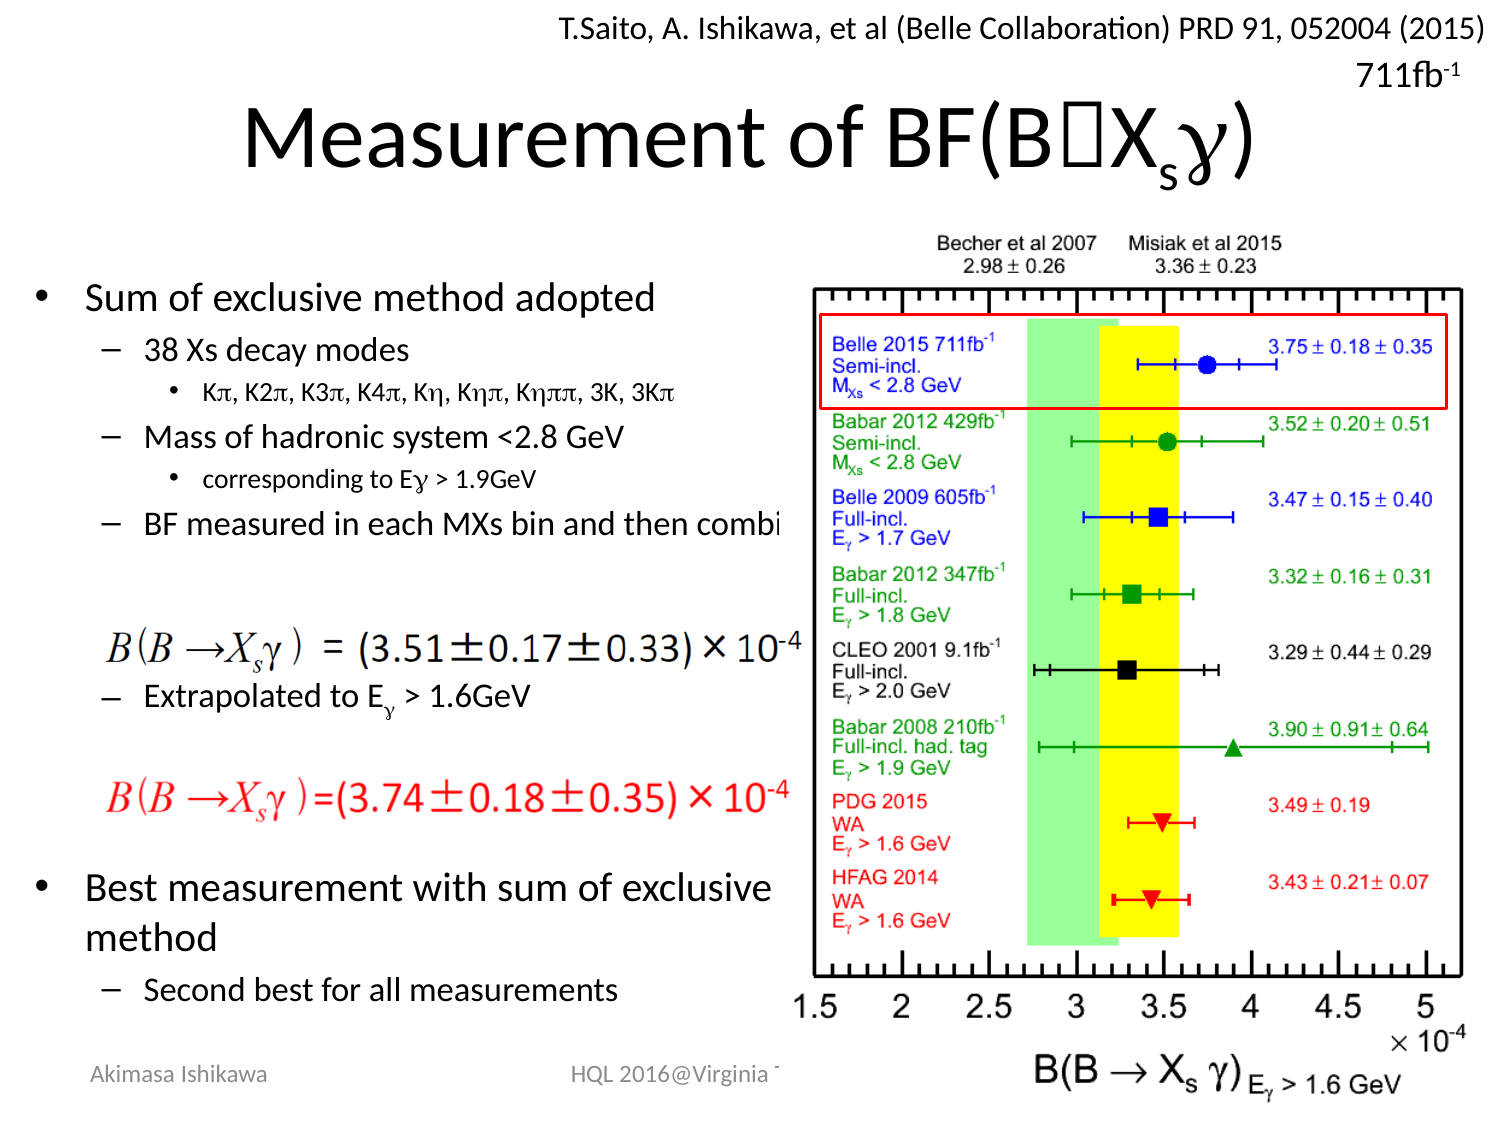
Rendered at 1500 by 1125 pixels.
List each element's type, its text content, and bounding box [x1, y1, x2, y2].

list Sum of exclusive method adopted 38 Xs decay modes Kp, K2p, K3p, K4p, Kh, Khp, Khpp, 3K, 3Kp Mass of hadronic system <2.8 GeV corresponding to Eg > 1.9GeV BF measured in each MXs bin and then combined Extrapolated to Eg > 1.6GeV Best measurement with sum of exclusive method Second best for all measurements [19, 262, 773, 1058]
text_box 711fb-1 [1340, 42, 1491, 103]
text_box T.Saito, A. Ishikawa, et al (Belle Collaboration) PRD 91, 052004 (2015) [543, 0, 1500, 54]
slide_number Akimasa Ishikawa [75, 1042, 425, 1103]
footer HQL 2016@Virginia Tech 20160527 [512, 1042, 773, 1103]
picture [100, 195, 1497, 1125]
title Measurement of BF(BXsg) [75, 45, 1425, 233]
